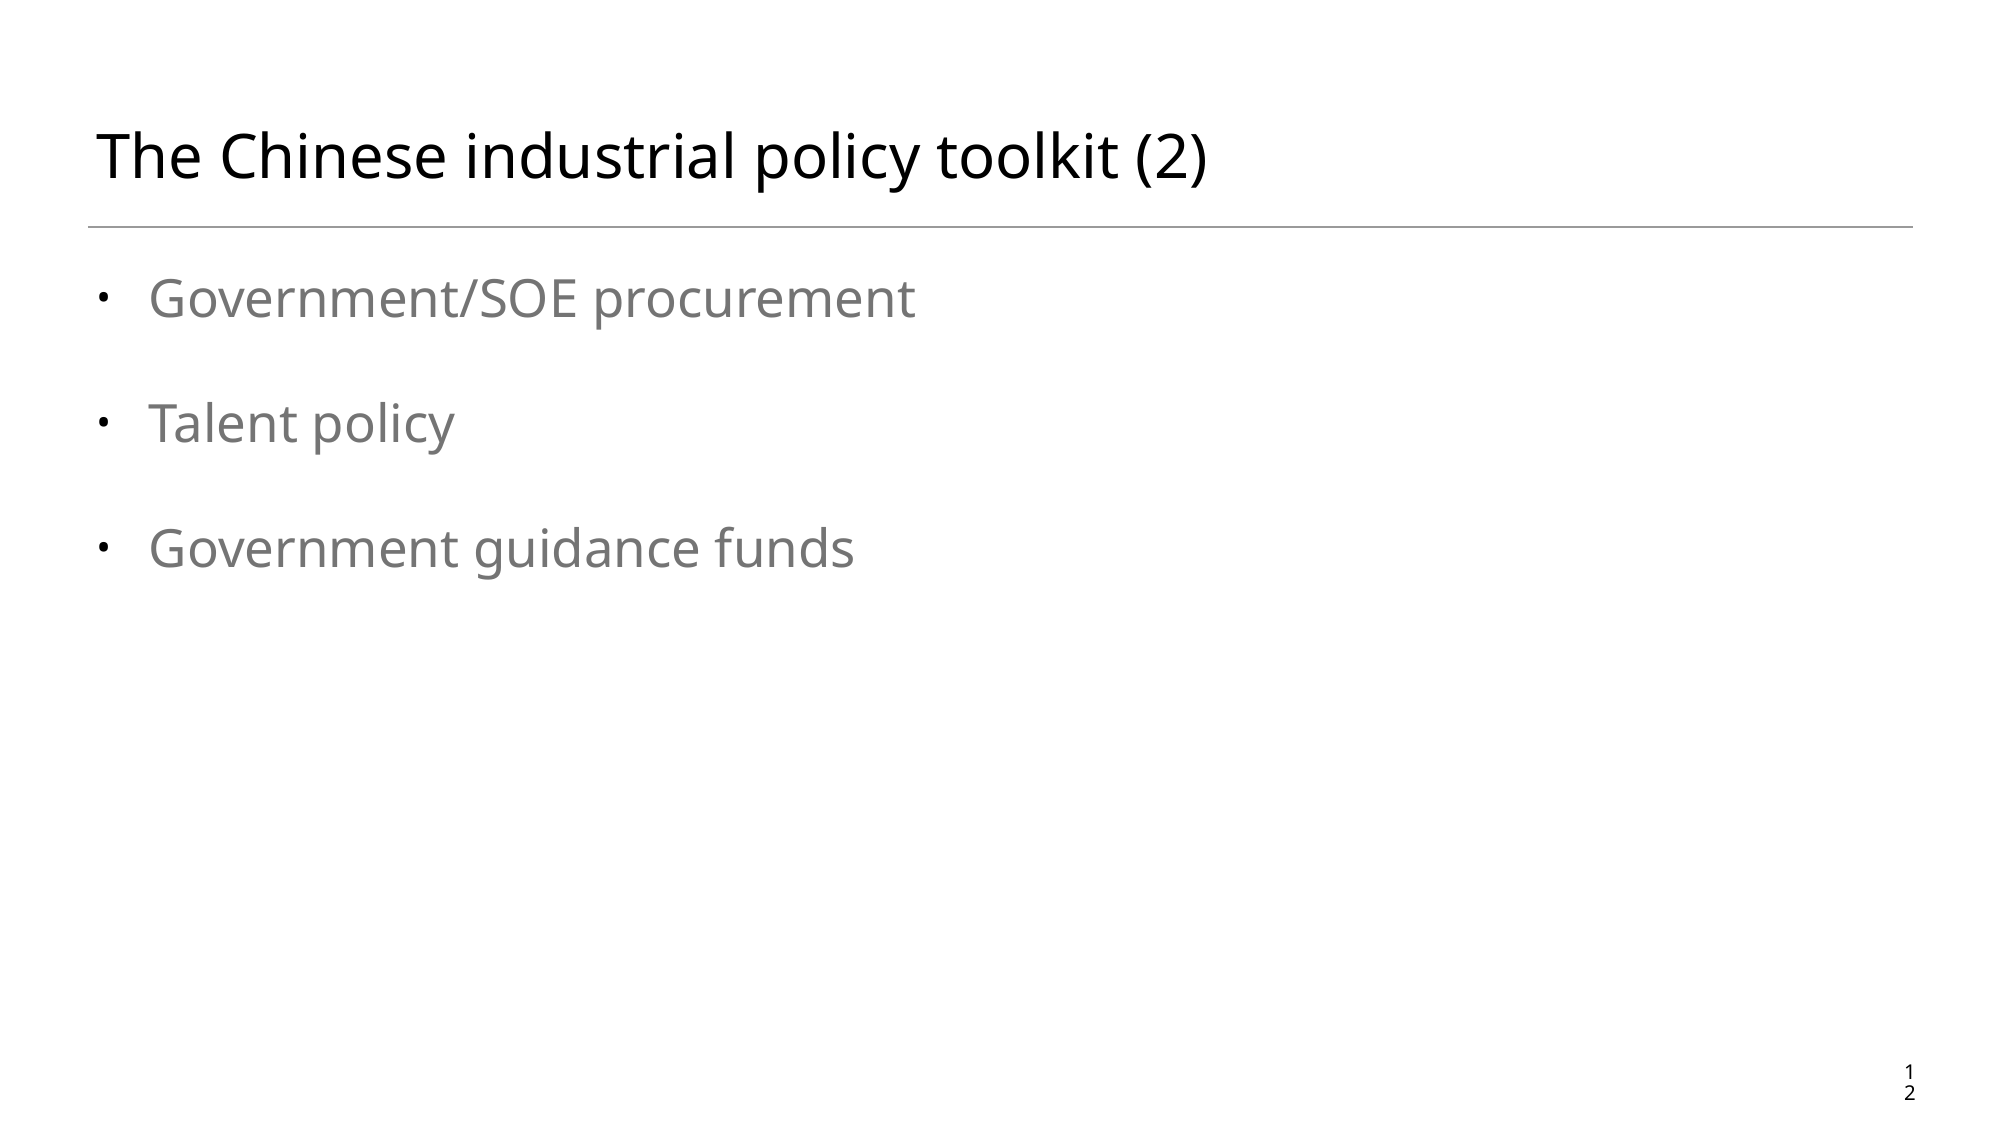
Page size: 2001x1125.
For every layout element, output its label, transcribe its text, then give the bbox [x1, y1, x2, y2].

slide_number 12 [1895, 426, 1935, 1096]
list Government/SOE procurement Talent policy Government guidance funds [87, 256, 1913, 1026]
title The Chinese industrial policy toolkit (2) [87, 38, 1913, 200]
